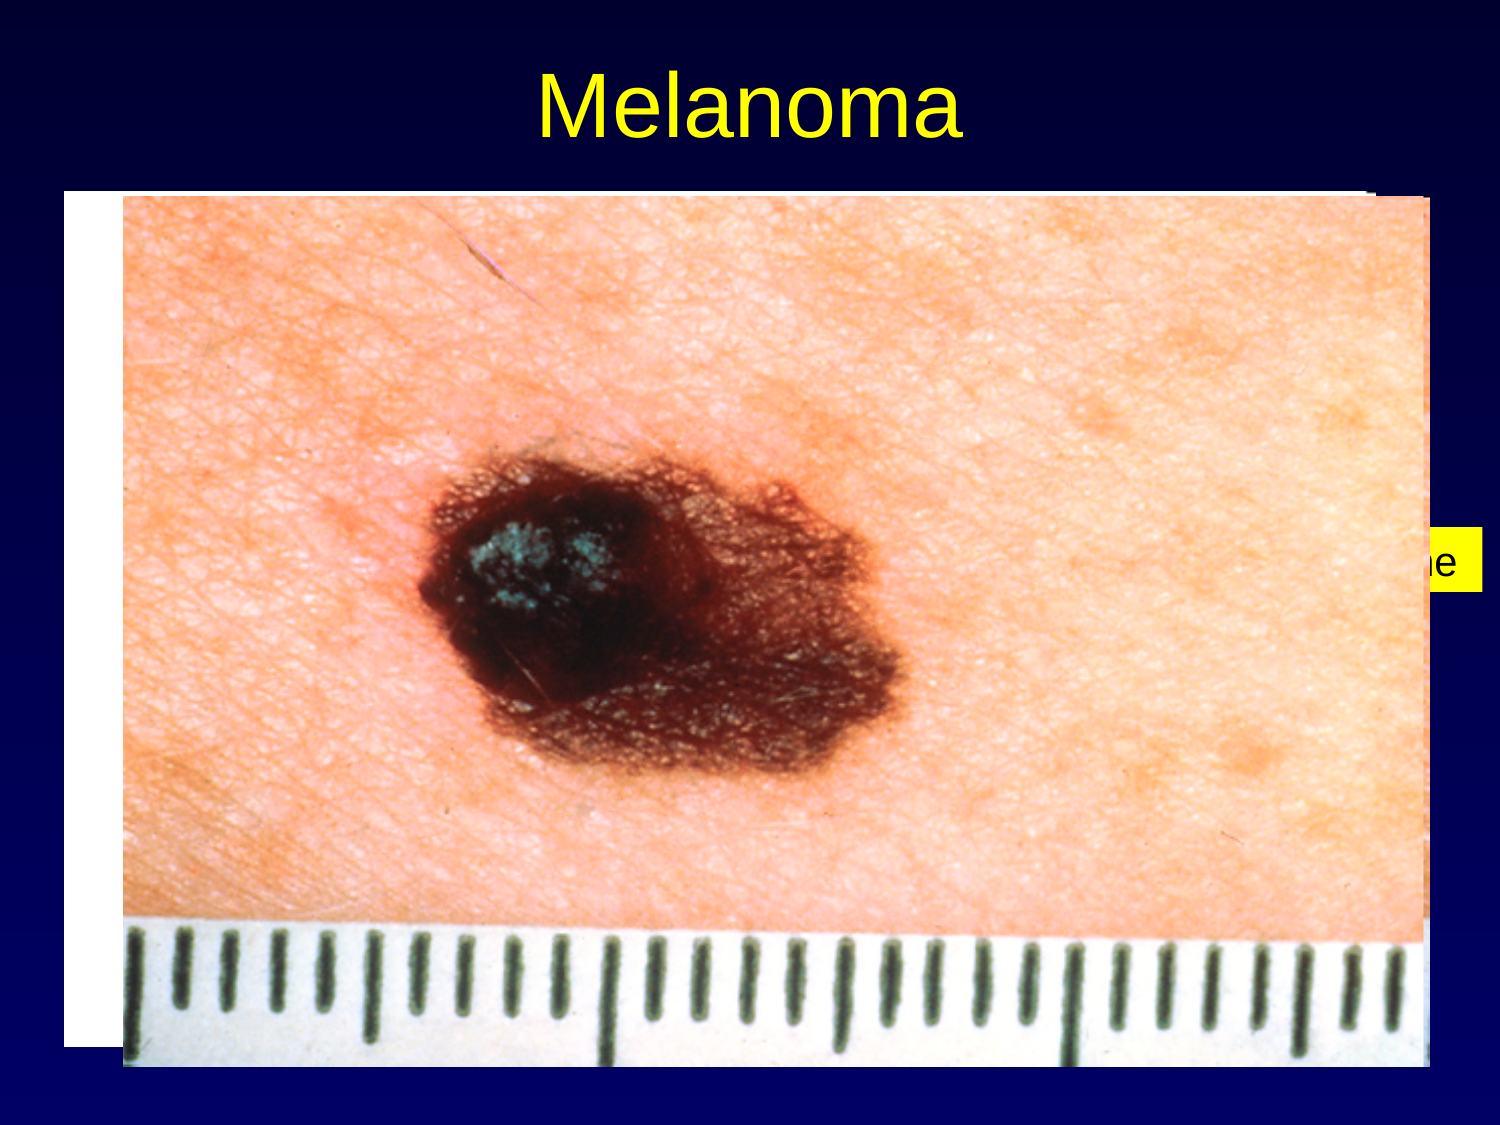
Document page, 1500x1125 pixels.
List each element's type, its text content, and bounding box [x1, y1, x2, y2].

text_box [64, 191, 1483, 1047]
picture [123, 196, 1430, 1067]
title Melanoma [75, 7, 1425, 189]
